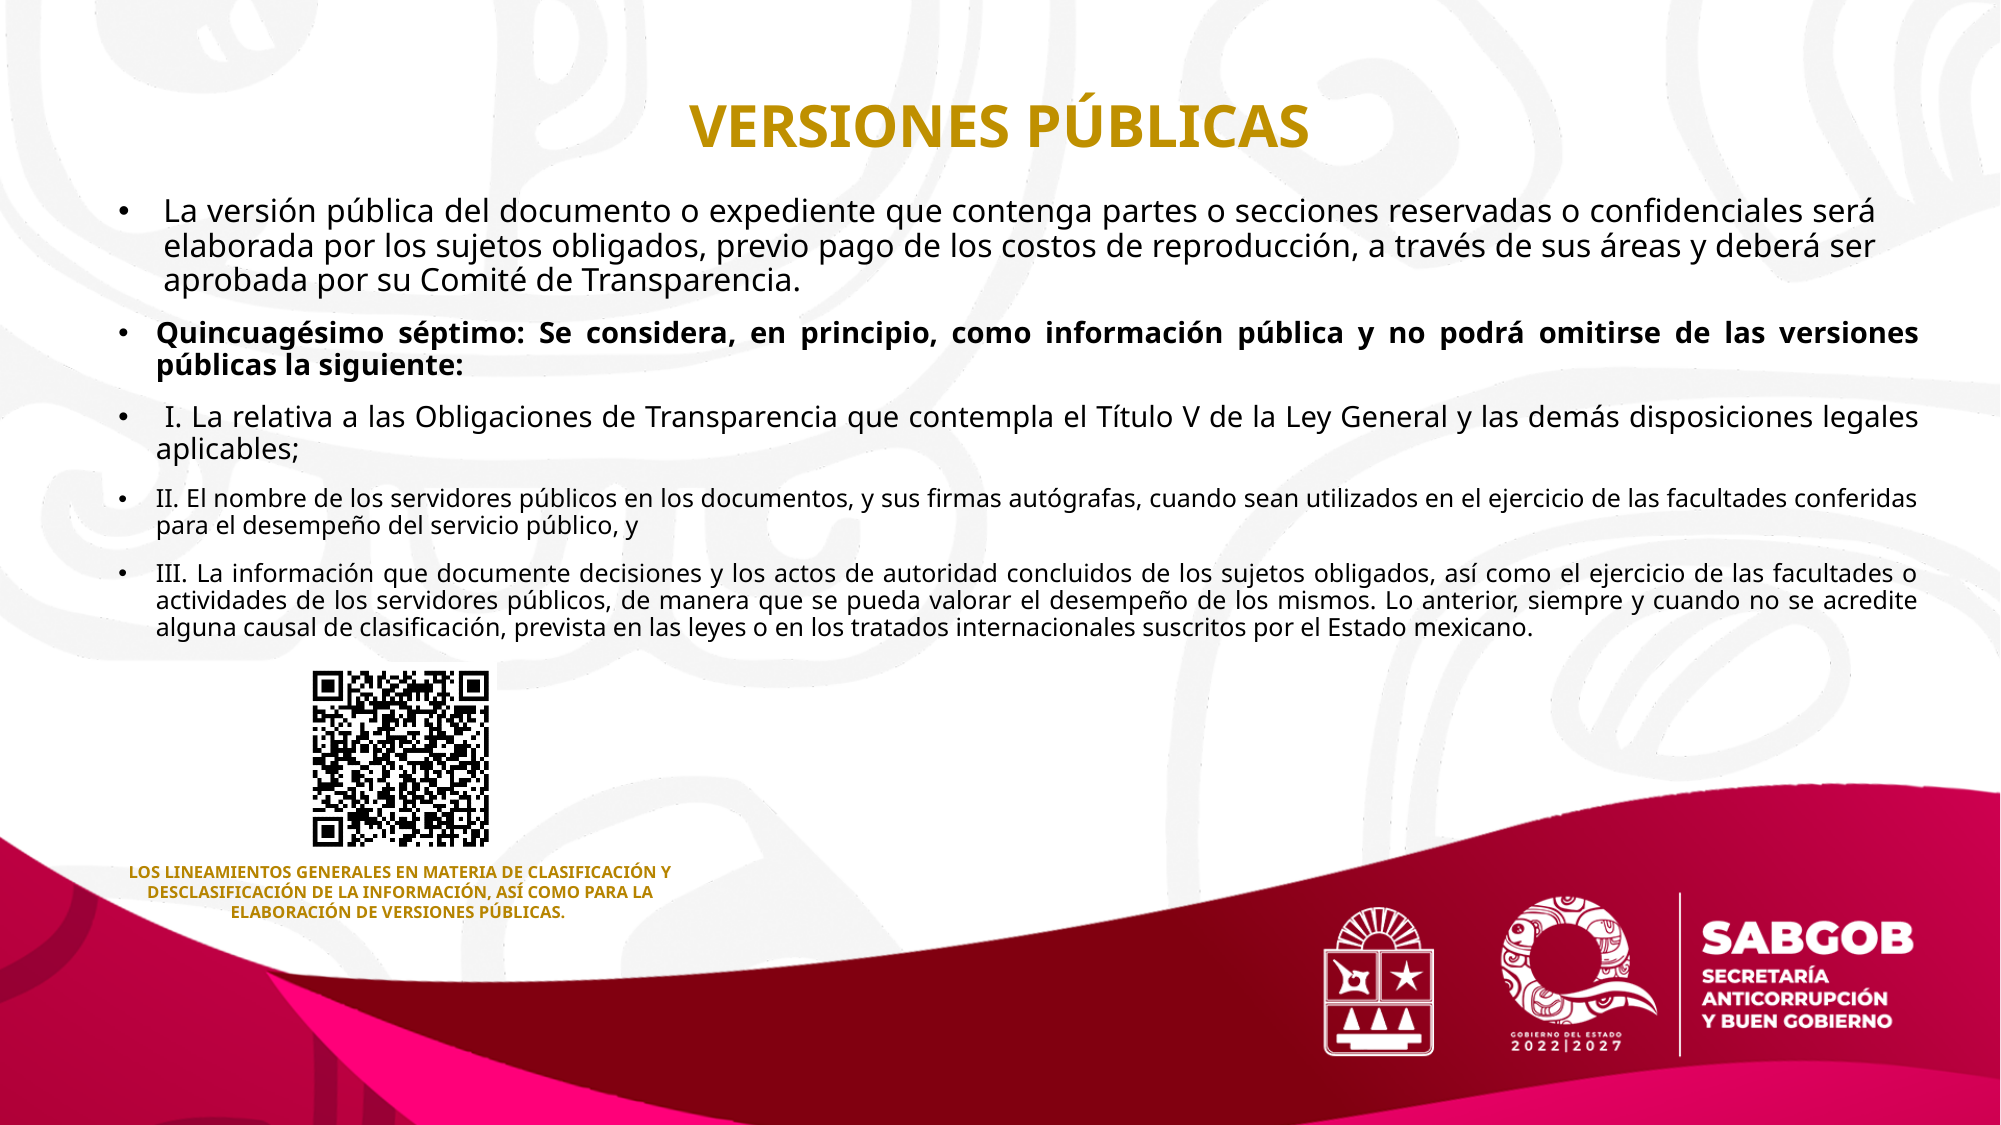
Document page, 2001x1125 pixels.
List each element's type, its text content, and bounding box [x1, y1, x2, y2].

list La versión pública del documento o expediente que contenga partes o secciones reservadas o confidenciales será elaborada por los sujetos obligados, previo pago de los costos de reproducción, a través de sus áreas y deberá ser aprobada por su Comité de Transparencia. [103, 187, 1893, 307]
list Quincuagésimo séptimo: Se considera, en principio, como información pública y no podrá omitirse de las versiones públicas la siguiente: I. La relativa a las Obligaciones de Transparencia que contempla el Título V de la Ley General y las demás disposiciones legales aplicables; II. El nombre de los servidores públicos en los documentos, y sus firmas autógrafas, cuando sean utilizados en el ejercicio de las facultades conferidas para el desempeño del servicio público, y III. La información que documente decisiones y los actos de autoridad concluidos de los sujetos obligados, así como el ejercicio de las facultades o actividades de los servidores públicos, de manera que se pueda valorar el desempeño de los mismos. Lo anterior, siempre y cuando no se acredite alguna causal de clasificación, prevista en las leyes o en los tratados internacionales suscritos por el Estado mexicano. [103, 311, 1936, 930]
title VERSIONES PÚBLICAS [137, 19, 1863, 187]
picture [0, 0, 2001, 1125]
text_box LOS LINEAMIENTOS GENERALES EN MATERIA DE CLASIFICACIÓN Y DESCLASIFICACIÓN DE LA INFORMACIÓN, ASÍ COMO PARA LA ELABORACIÓN DE VERSIONES PÚBLICAS. [103, 855, 698, 930]
